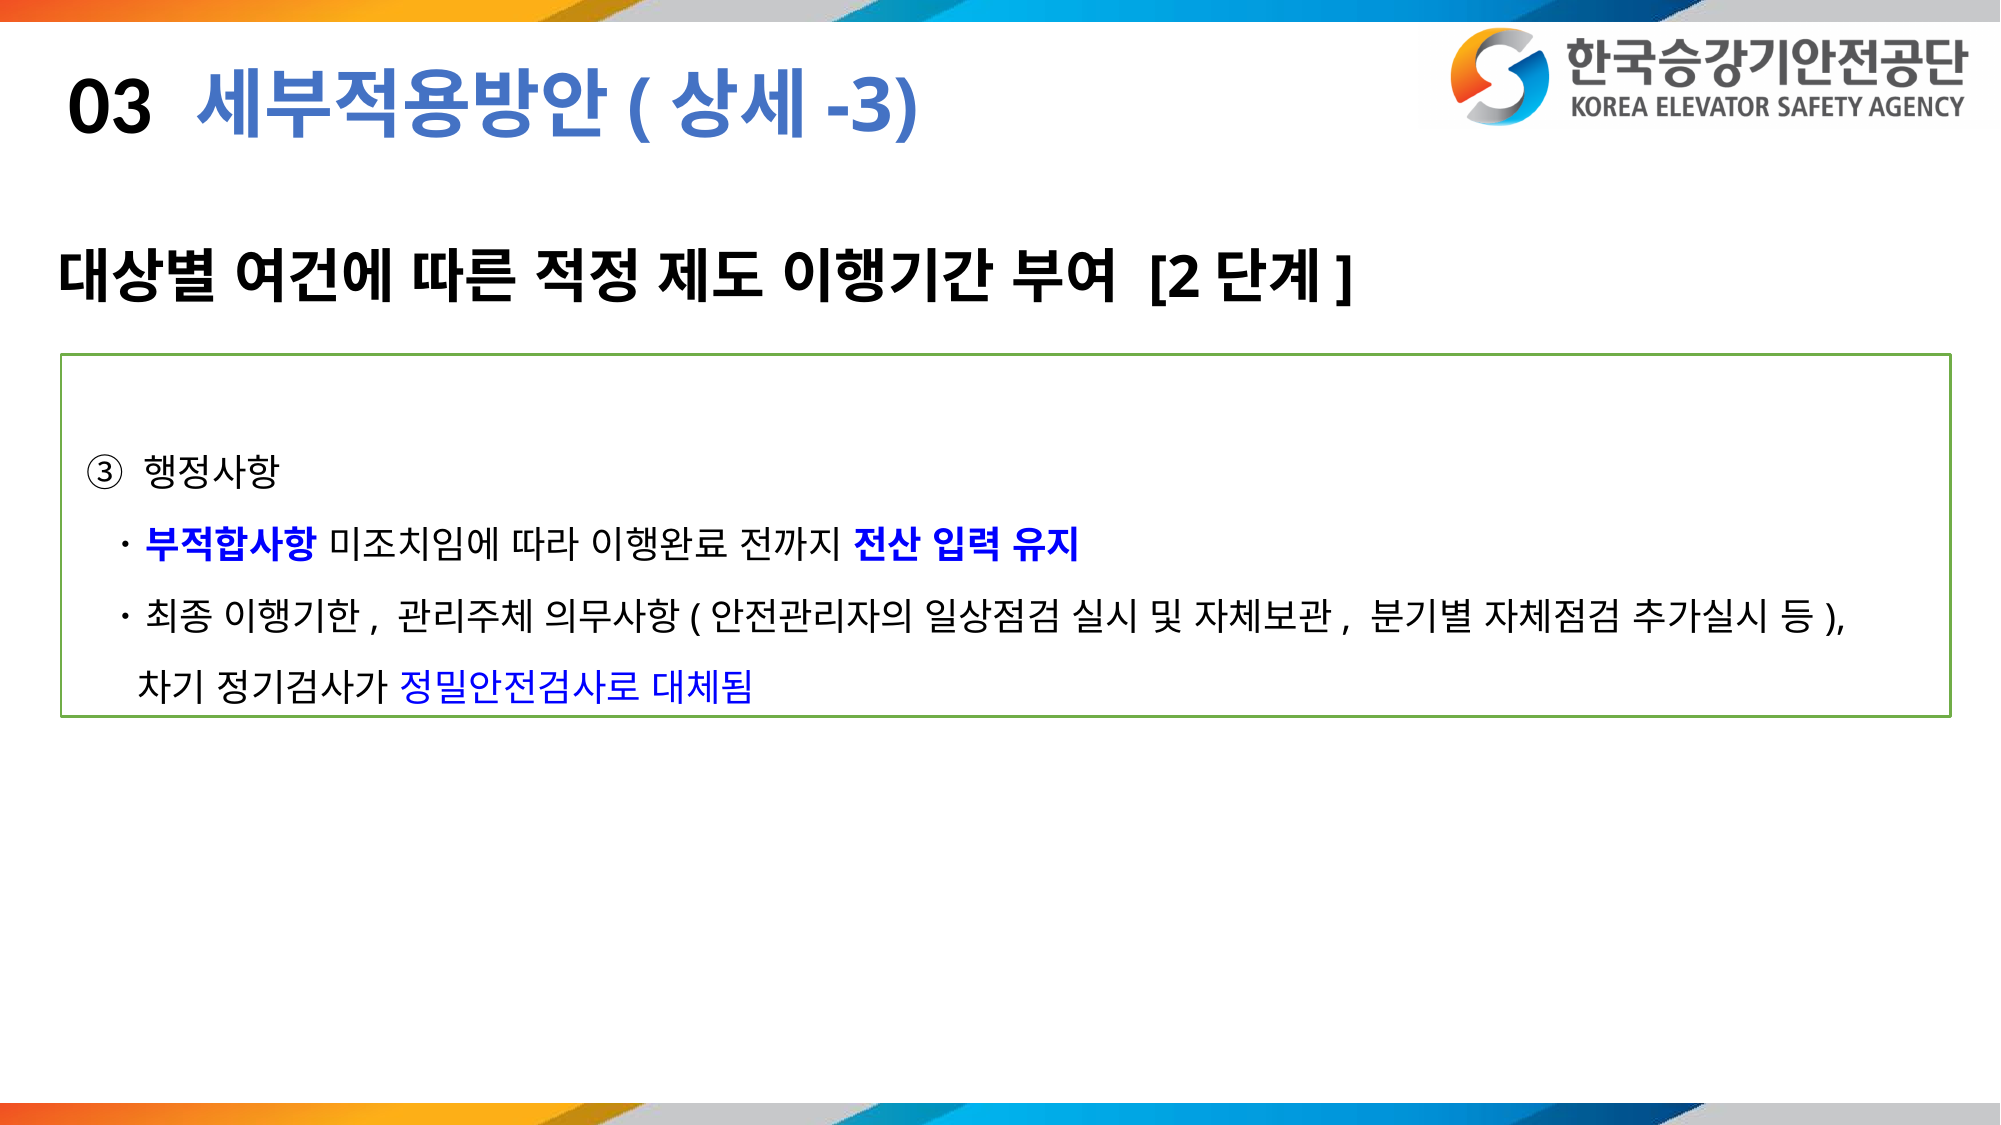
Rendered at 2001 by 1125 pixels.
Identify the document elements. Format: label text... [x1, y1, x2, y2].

text_box ③ 행정사항 ･ 부적합사항 미조치임에 따라 이행완료 전까지 전산 입력 유지 ･ 최종 이행기한, 관리주체 의무사항(안전관리자의 일상점검 실시 및 자체보관, 분기별 자체점검 추가실시 등), 차기 정기검사가 정밀안전검사로 대체됨 [60, 354, 1951, 717]
picture [0, 1103, 882, 1125]
picture [1417, 0, 2000, 129]
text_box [12, 42, 984, 159]
picture [1501, 1103, 2000, 1125]
text_box 대상별 여건에 따른 적정 제도 이행기간 부여 [2단계] [42, 221, 1729, 317]
picture [0, 0, 882, 22]
